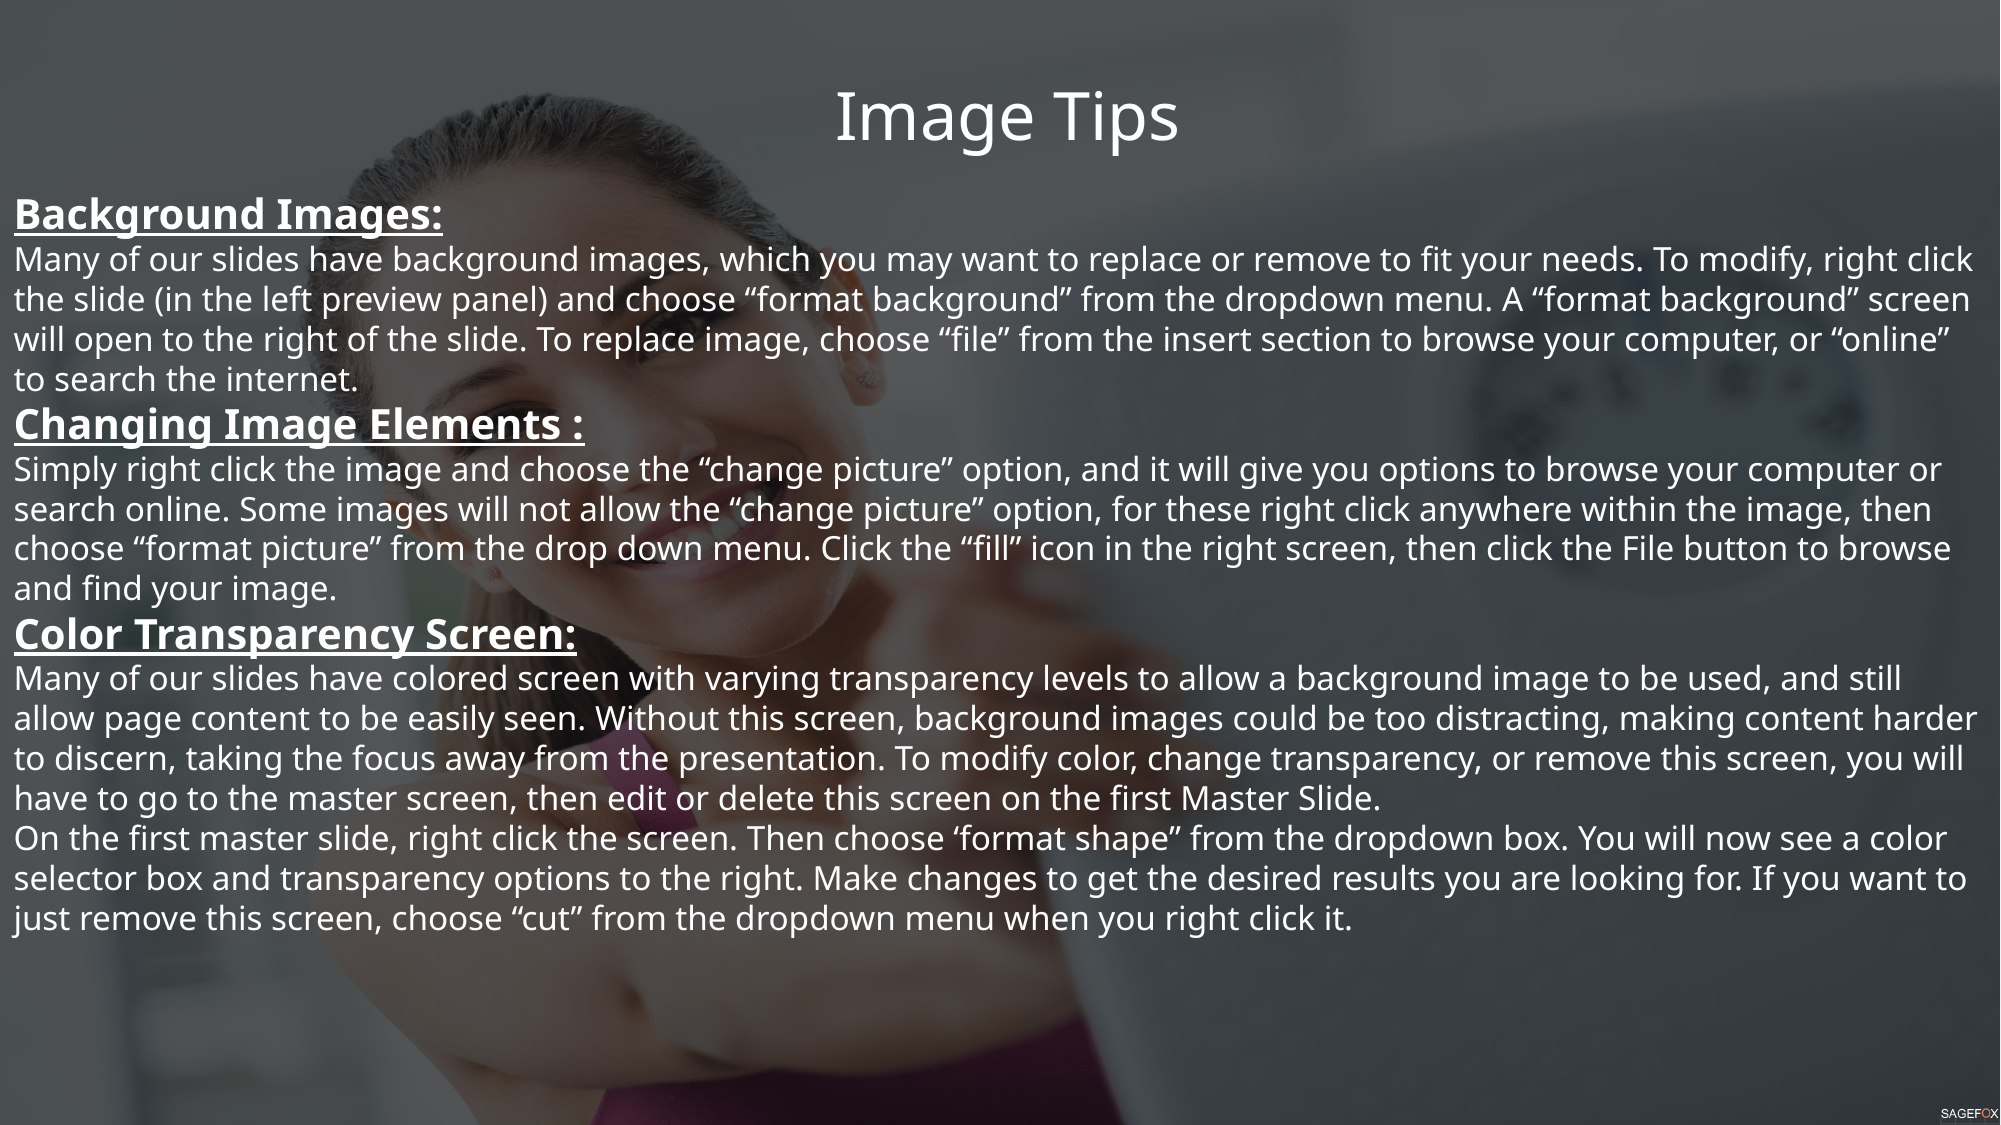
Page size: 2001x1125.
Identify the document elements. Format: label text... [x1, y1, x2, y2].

text_box Background Images: Many of our slides have background images, which you may want to replace or remove to fit your needs. To modify, right click the slide (in the left preview panel) and choose “format background” from the dropdown menu. A “format background” screen will open to the right of the slide. To replace image, choose “file” from the insert section to browse your computer, or “online” to search the internet. Changing Image Elements : Simply right click the image and choose the “change picture” option, and it will give you options to browse your computer or search online. Some images will not allow the “change picture” option, for these right click anywhere within the image, then choose “format picture” from the drop down menu. Click the “fill” icon in the right screen, then click the File button to browse and find your image. Color Transparency Screen: Many of our slides have colored screen with varying transparency levels to allow a background image to be used, and still allow page content to be easily seen. Without this screen, background images could be too distracting, making content harder to discern, taking the focus away from the presentation. To modify color, change transparency, or remove this screen, you will have to go to the master screen, then edit or delete this screen on the first Master Slide. On the first master slide, right click the screen. Then choose ‘format shape” from the dropdown box. You will now see a color selector box and transparency options to the right. Make changes to get the desired results you are looking for. If you want to just remove this screen, choose “cut” from the dropdown menu when you right click it. [0, 0, 2000, 1125]
title Image Tips [597, 59, 1420, 177]
